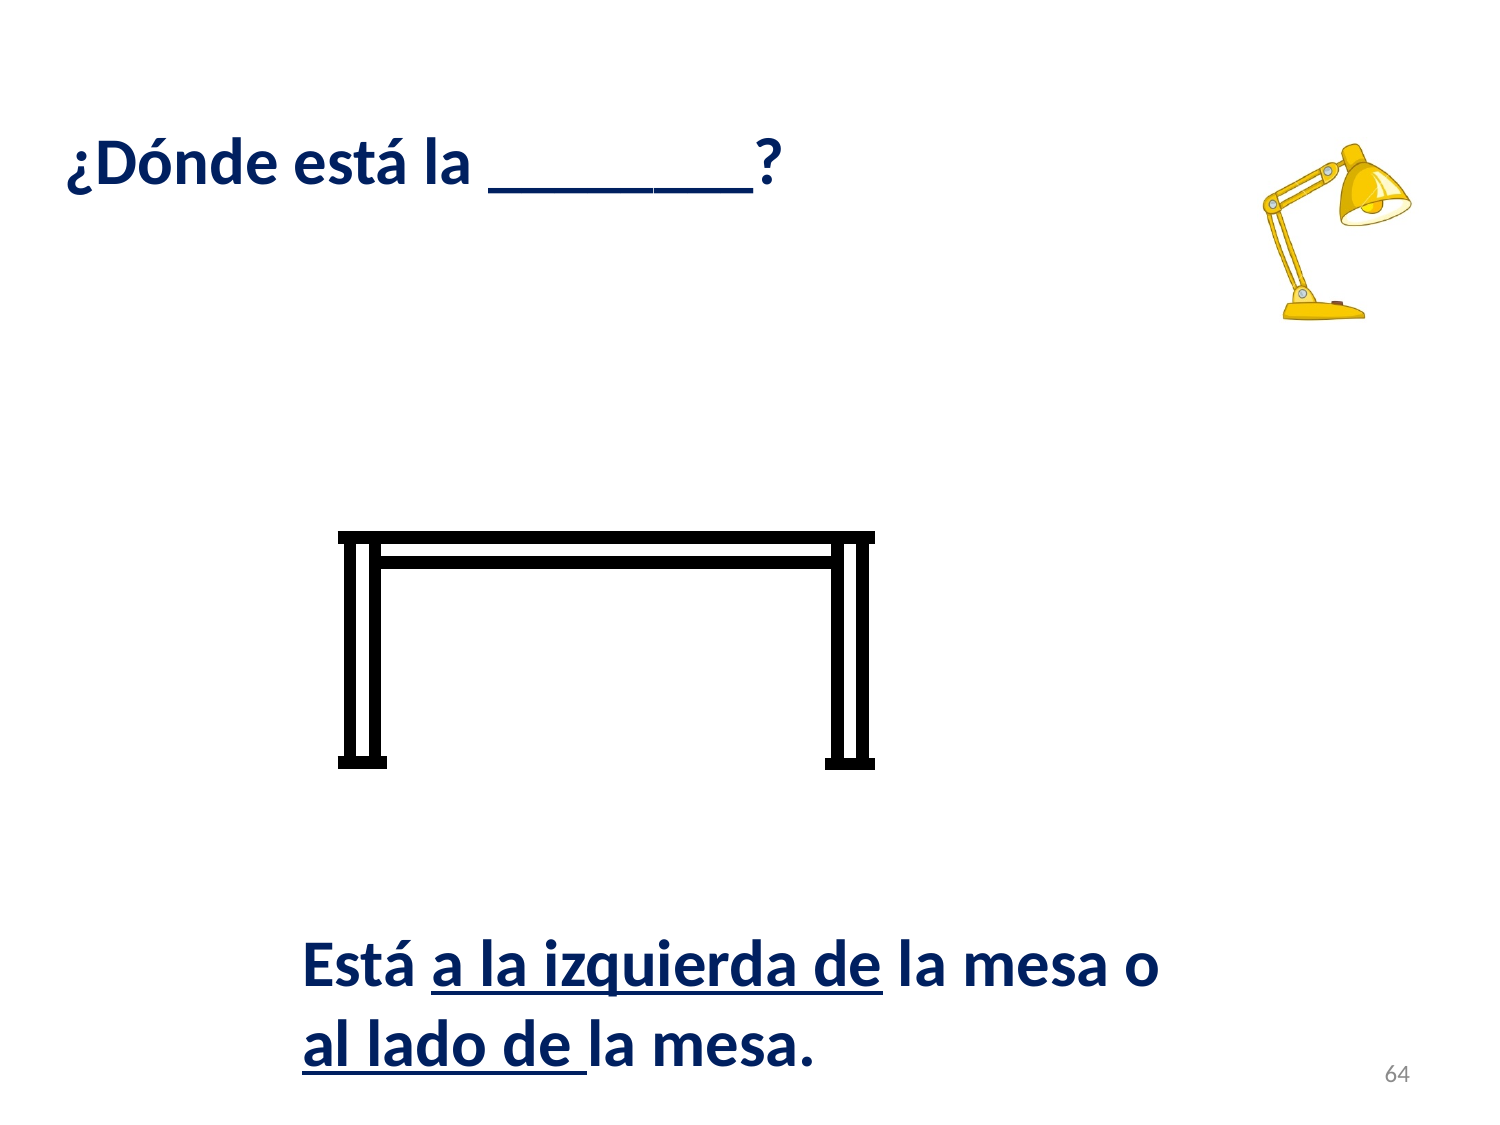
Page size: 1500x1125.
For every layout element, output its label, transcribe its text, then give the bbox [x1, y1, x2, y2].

slide_number 64 [1074, 1042, 1425, 1103]
picture [1257, 137, 1419, 328]
text_box ¿Dónde está la ________? [49, 110, 950, 206]
text_box Está a la izquierda de la mesa o al lado de la mesa. [287, 912, 1188, 1088]
